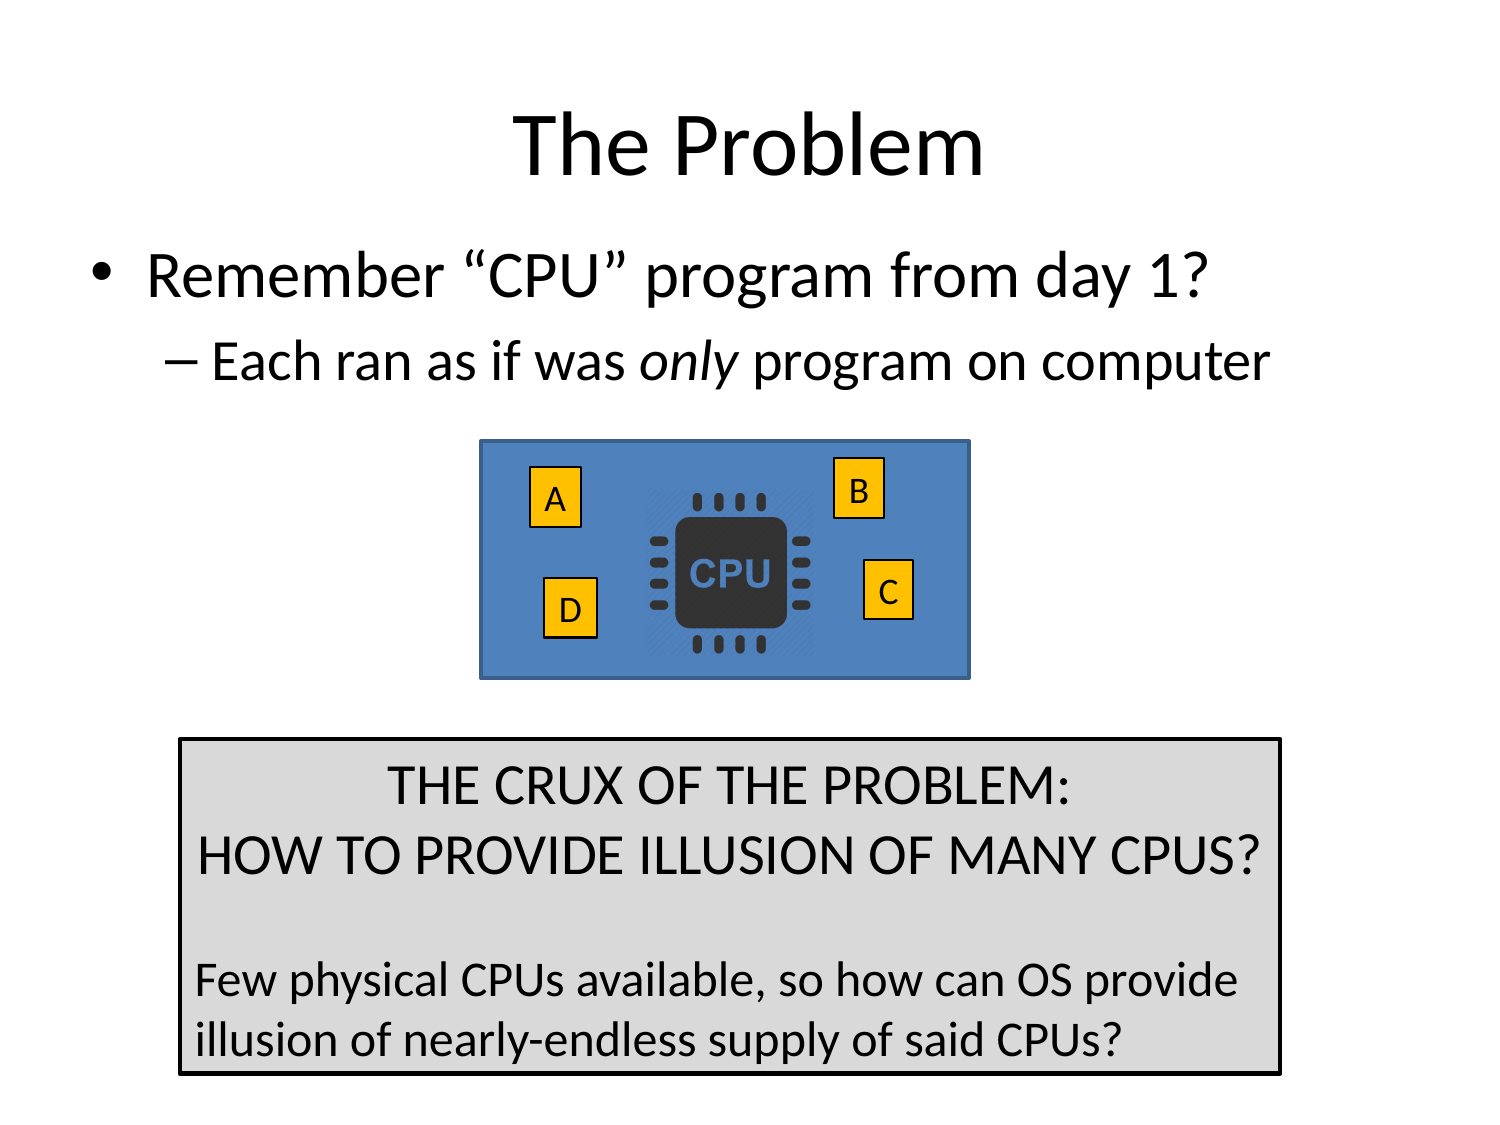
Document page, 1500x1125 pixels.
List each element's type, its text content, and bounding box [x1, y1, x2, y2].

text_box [480, 440, 969, 679]
text_box THE CRUX OF THE PROBLEM: HOW TO PROVIDE ILLUSION OF MANY CPUS? Few physical CPUs available, so how can OS provide illusion of nearly-endless supply of said CPUs? [179, 739, 1280, 1074]
list Remember “CPU” program from day 1? Each ran as if was only program on computer [75, 222, 1425, 411]
title The Problem [75, 45, 1425, 222]
